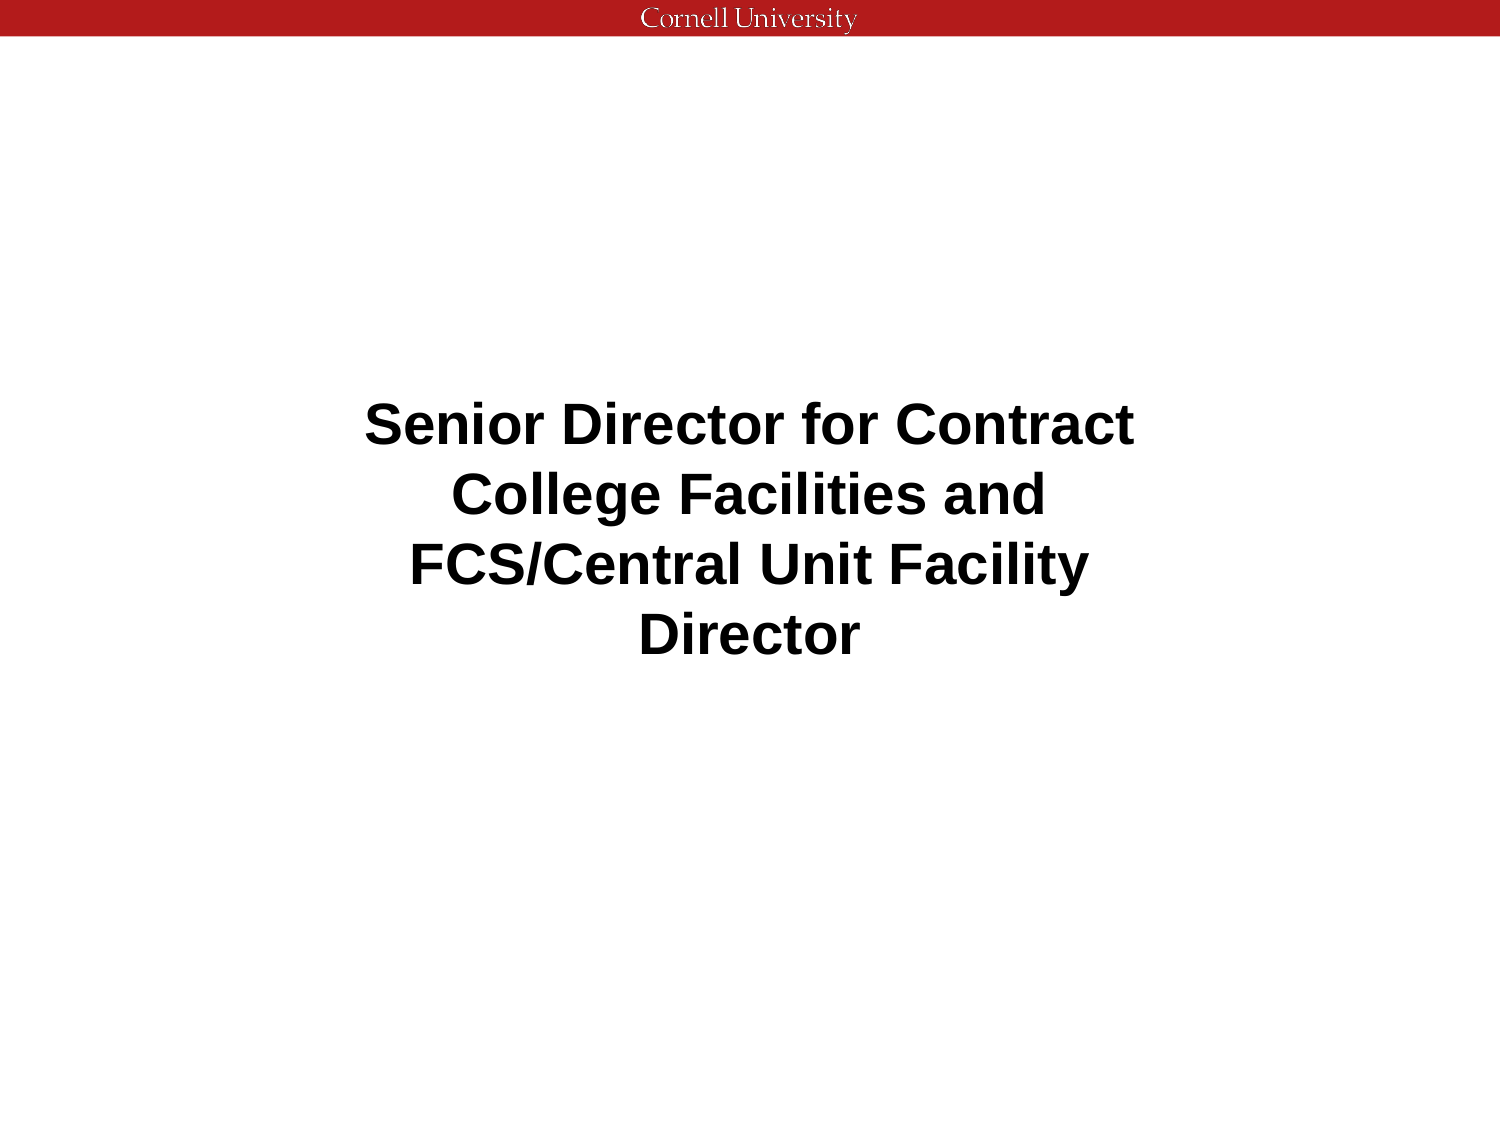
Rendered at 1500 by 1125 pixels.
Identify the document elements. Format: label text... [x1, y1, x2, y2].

picture [634, 0, 858, 60]
list Senior Director for Contract College Facilities and FCS/Central Unit Facility Director [300, 385, 1200, 669]
